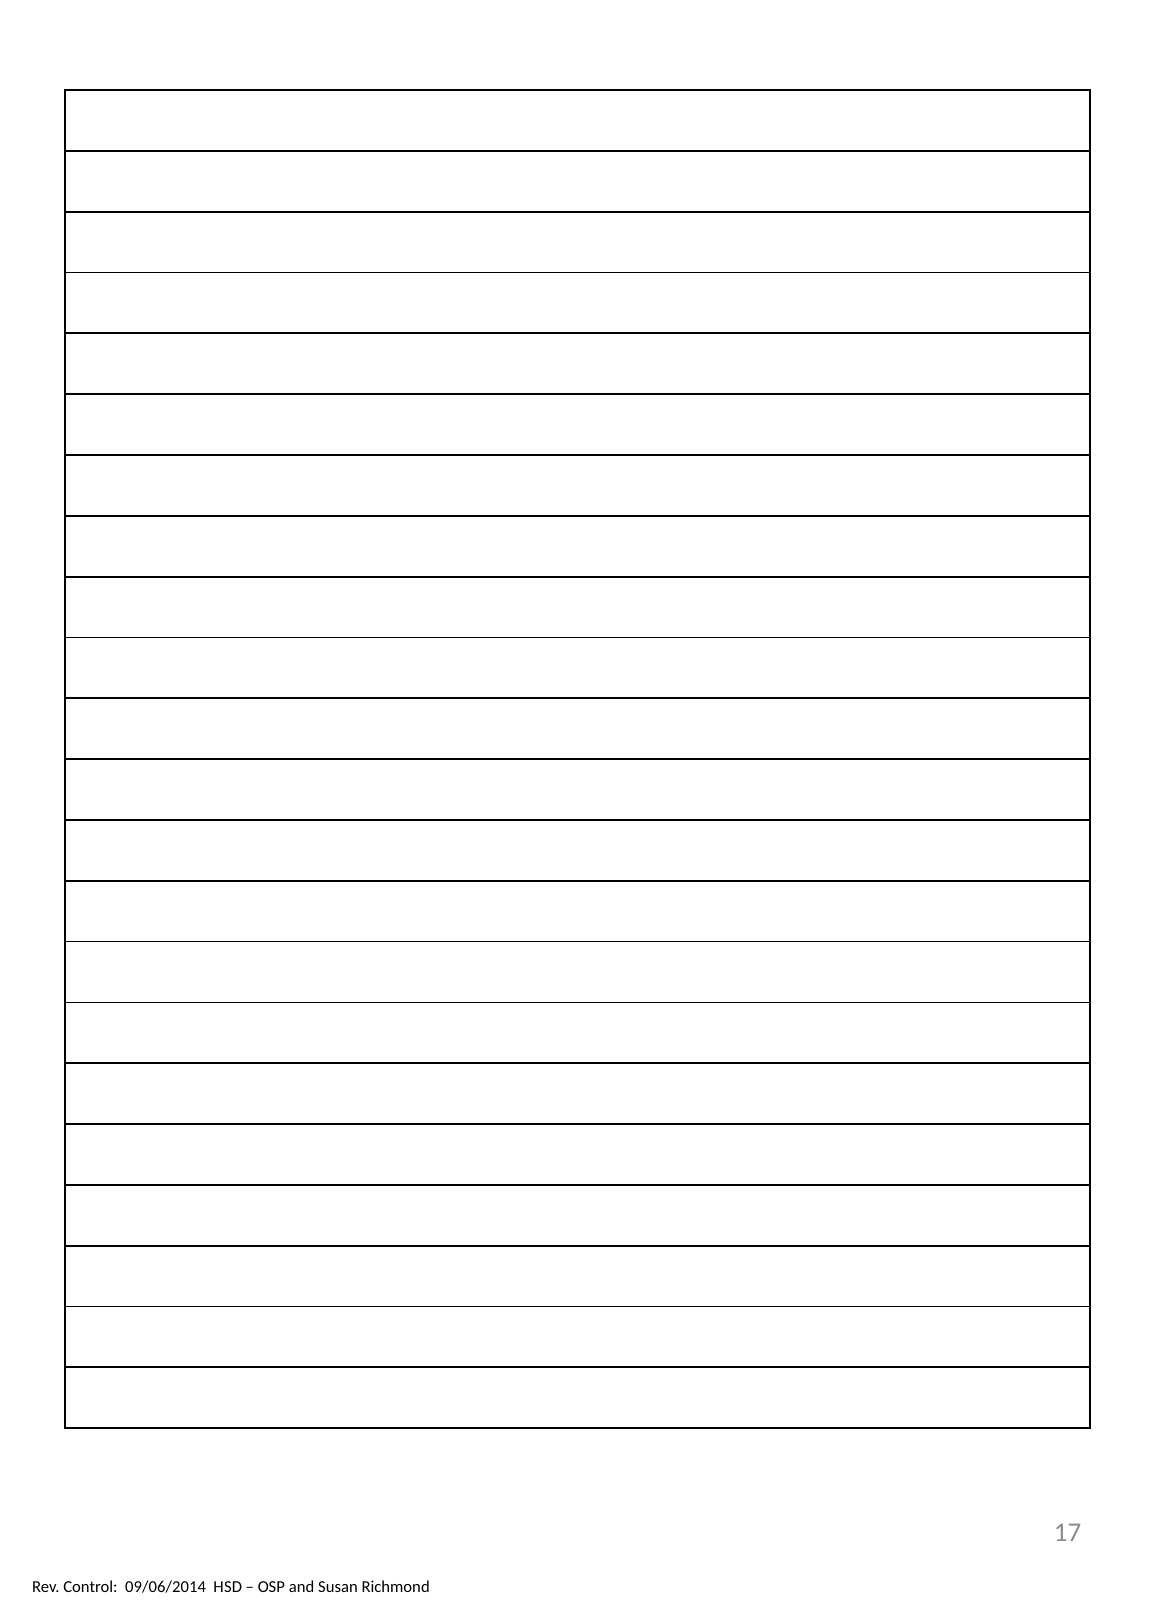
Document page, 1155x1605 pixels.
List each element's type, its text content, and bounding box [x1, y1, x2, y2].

table_cell [66, 1247, 1089, 1306]
table_cell [66, 1003, 1089, 1062]
table_cell [66, 213, 1089, 272]
table_cell [66, 1186, 1089, 1245]
table_cell [66, 456, 1089, 515]
table_cell [66, 699, 1089, 758]
table_cell [66, 1064, 1089, 1123]
table_cell [66, 334, 1089, 393]
table_cell [66, 517, 1089, 576]
table_cell [66, 882, 1089, 941]
table_cell [66, 578, 1089, 637]
table_header [66, 91, 1089, 150]
table_cell [66, 1125, 1089, 1184]
table_cell [66, 152, 1089, 211]
slide_number 17 [827, 1487, 1098, 1573]
table_cell [66, 1307, 1089, 1366]
table_cell [66, 942, 1089, 1002]
table_cell [66, 395, 1089, 454]
table_cell [66, 821, 1089, 880]
table_cell [66, 1368, 1089, 1427]
table_cell [66, 760, 1089, 819]
table_cell [66, 273, 1089, 332]
table_cell [66, 638, 1089, 697]
